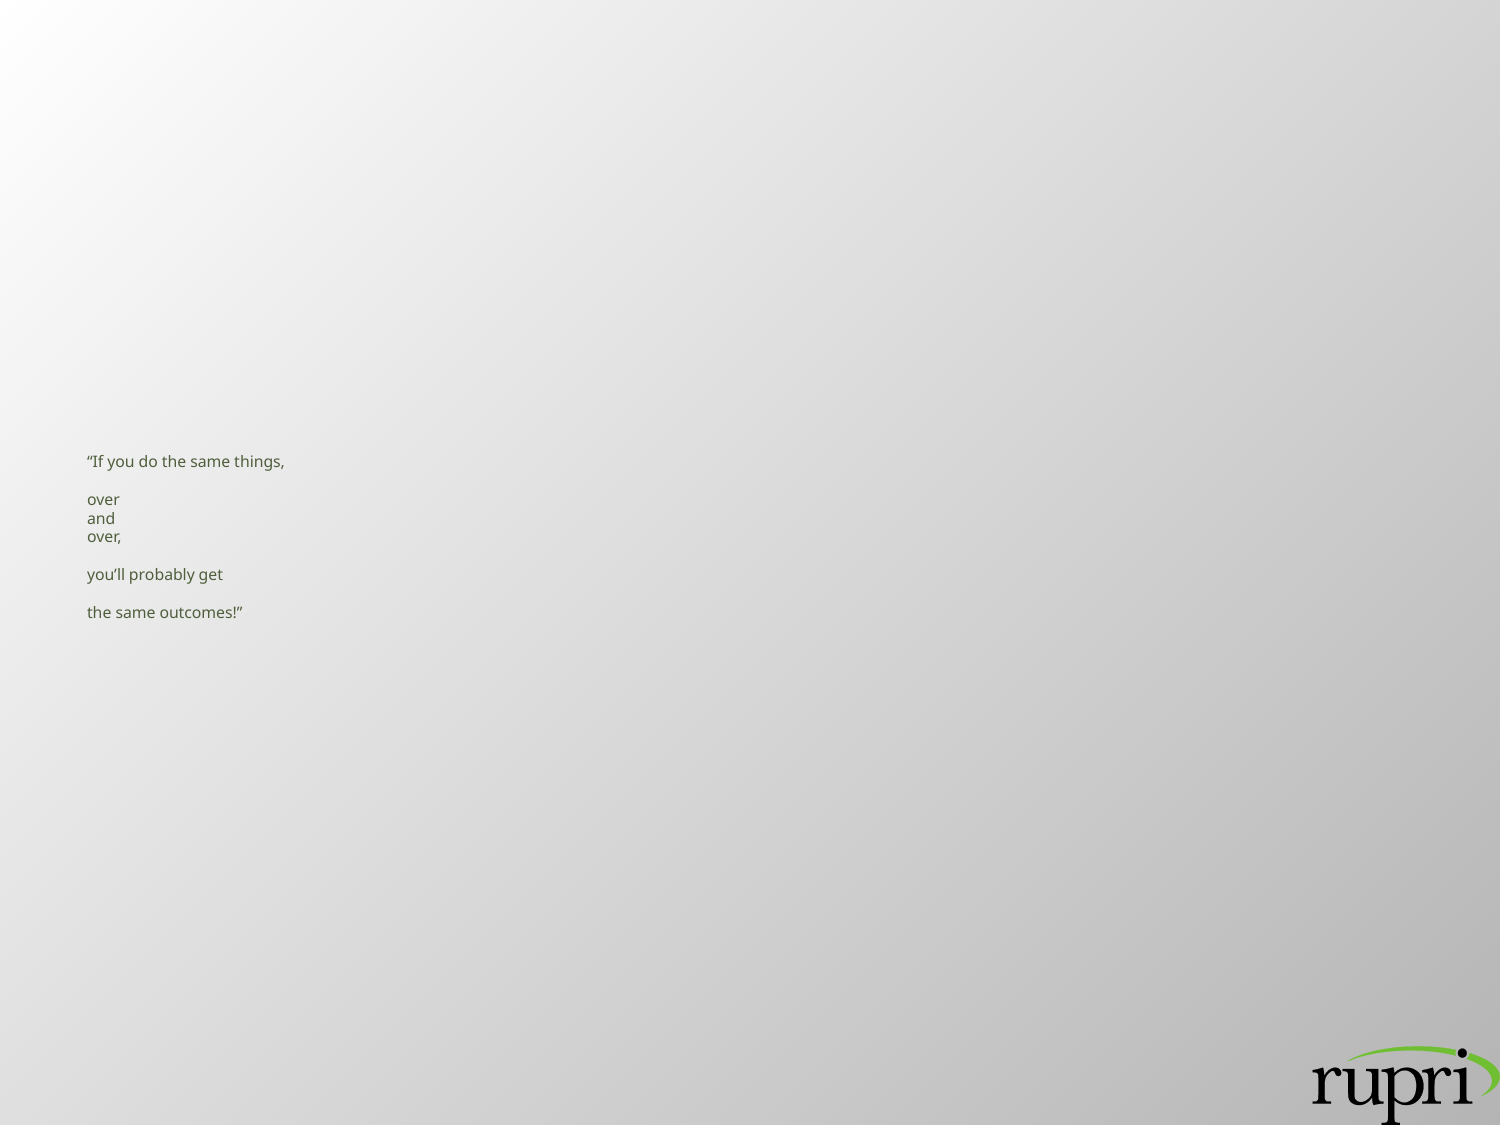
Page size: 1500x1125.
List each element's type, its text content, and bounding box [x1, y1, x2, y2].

title “If you do the same things, over and over, you’ll probably get the same outcomes!” [43, 442, 1371, 631]
picture [1312, 1046, 1500, 1125]
